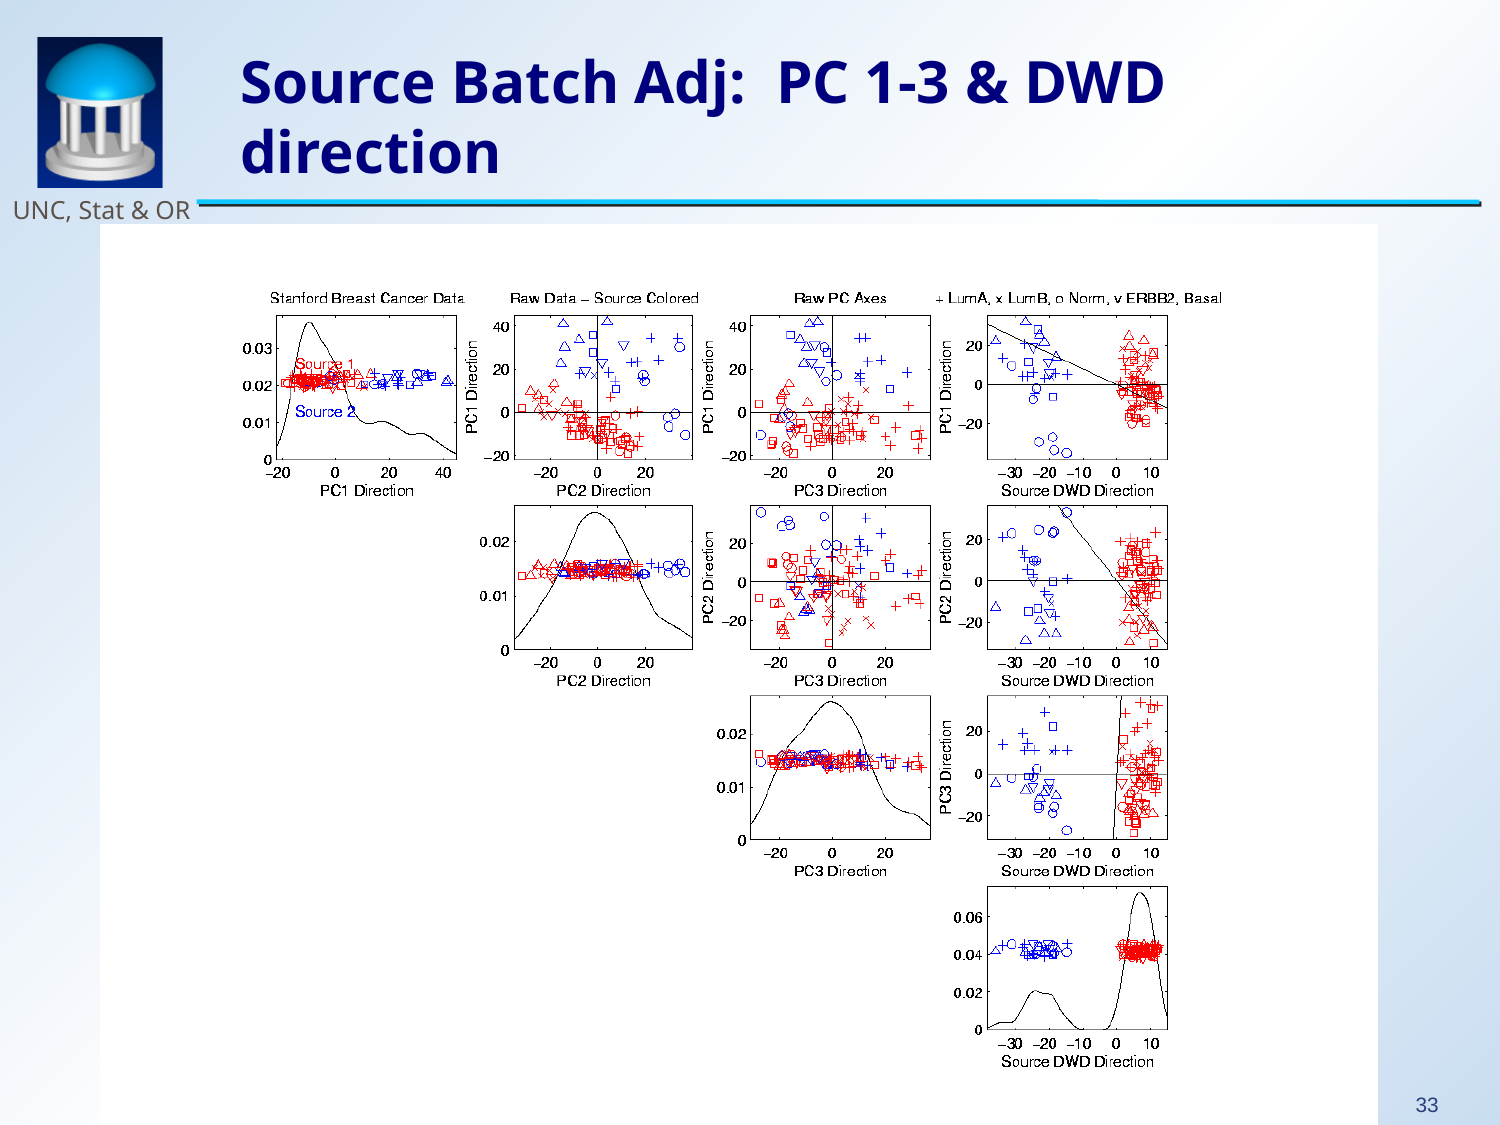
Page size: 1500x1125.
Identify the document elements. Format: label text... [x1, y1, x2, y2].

title Source Batch Adj: PC 1-3 & DWD direction [224, 74, 1438, 156]
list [99, 224, 1378, 1125]
